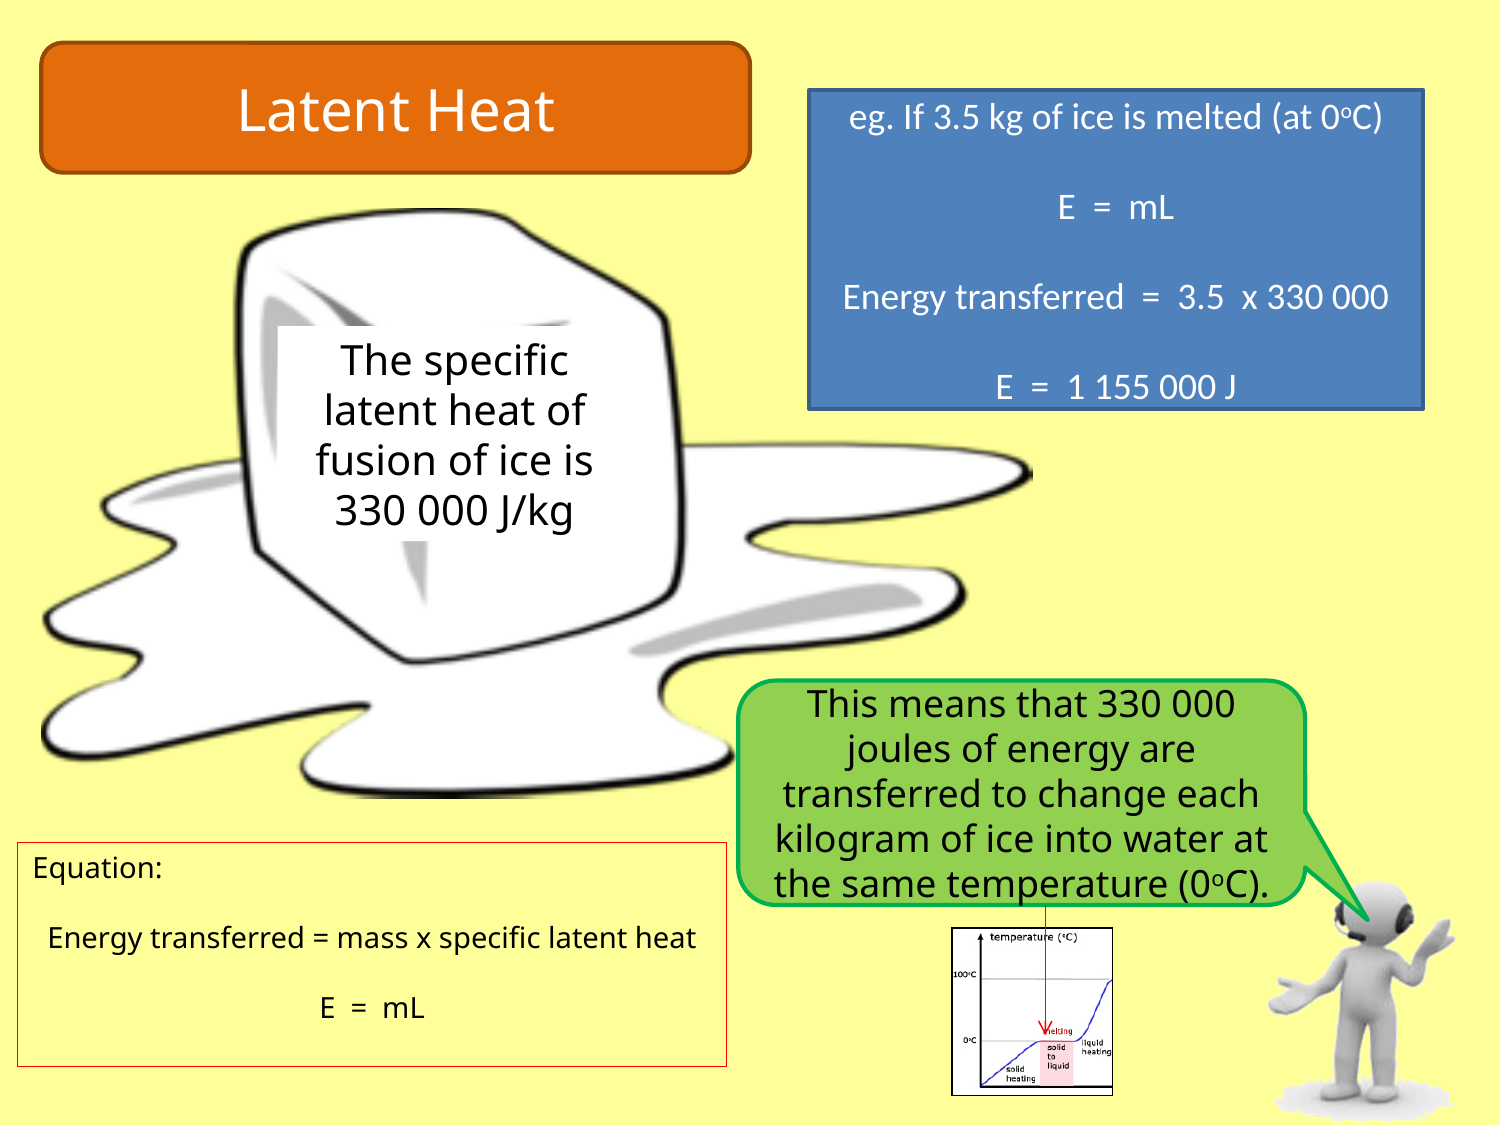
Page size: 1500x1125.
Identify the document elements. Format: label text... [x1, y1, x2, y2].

text_box Latent Heat [39, 40, 753, 175]
picture [1234, 859, 1500, 1125]
picture [952, 928, 1113, 1096]
picture [40, 207, 1033, 799]
text_box Equation: Energy transferred = mass x specific latent heat E = mL [17, 842, 727, 1067]
text_box eg. If 3.5 kg of ice is melted (at 0oC) E = mL Energy transferred = 3.5 x 330 000 E = 1 155 000 J [807, 88, 1425, 411]
text_box This means that 330 000 joules of energy are transferred to change each kilogram of ice into water at the same temperature (0oC). [736, 678, 1334, 908]
